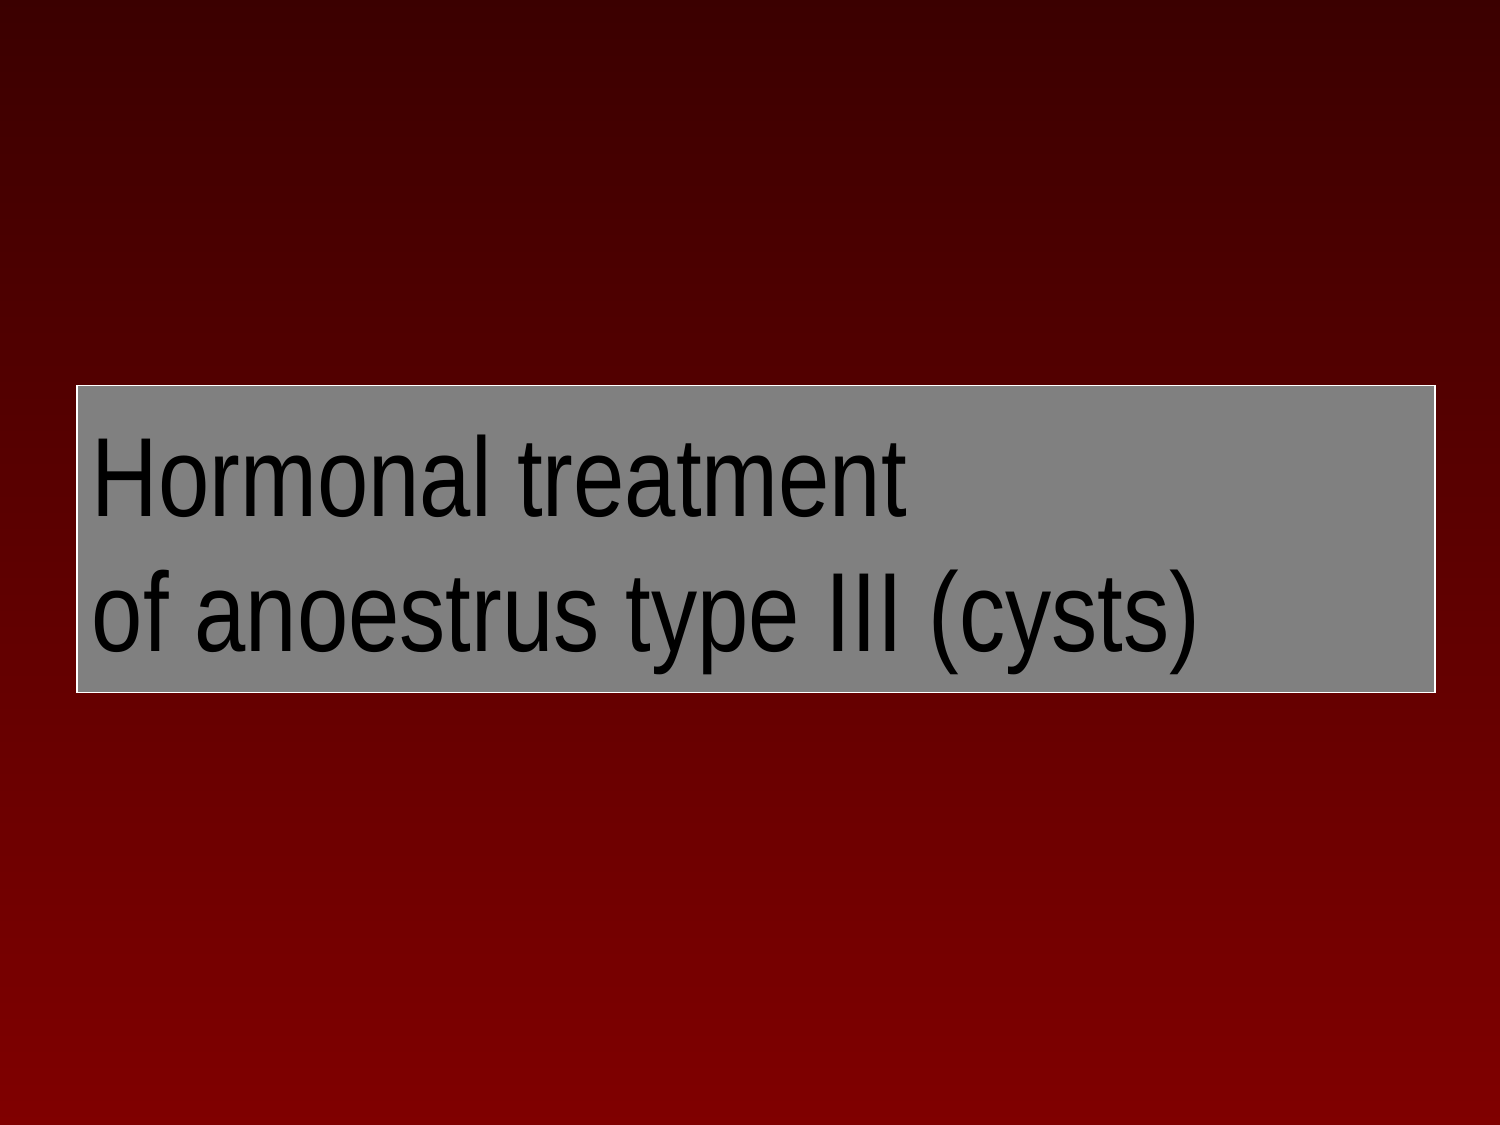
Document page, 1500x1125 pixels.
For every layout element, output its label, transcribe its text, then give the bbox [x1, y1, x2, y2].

title Hormonal treatment of anoestrus type III (cysts) [76, 385, 1436, 693]
